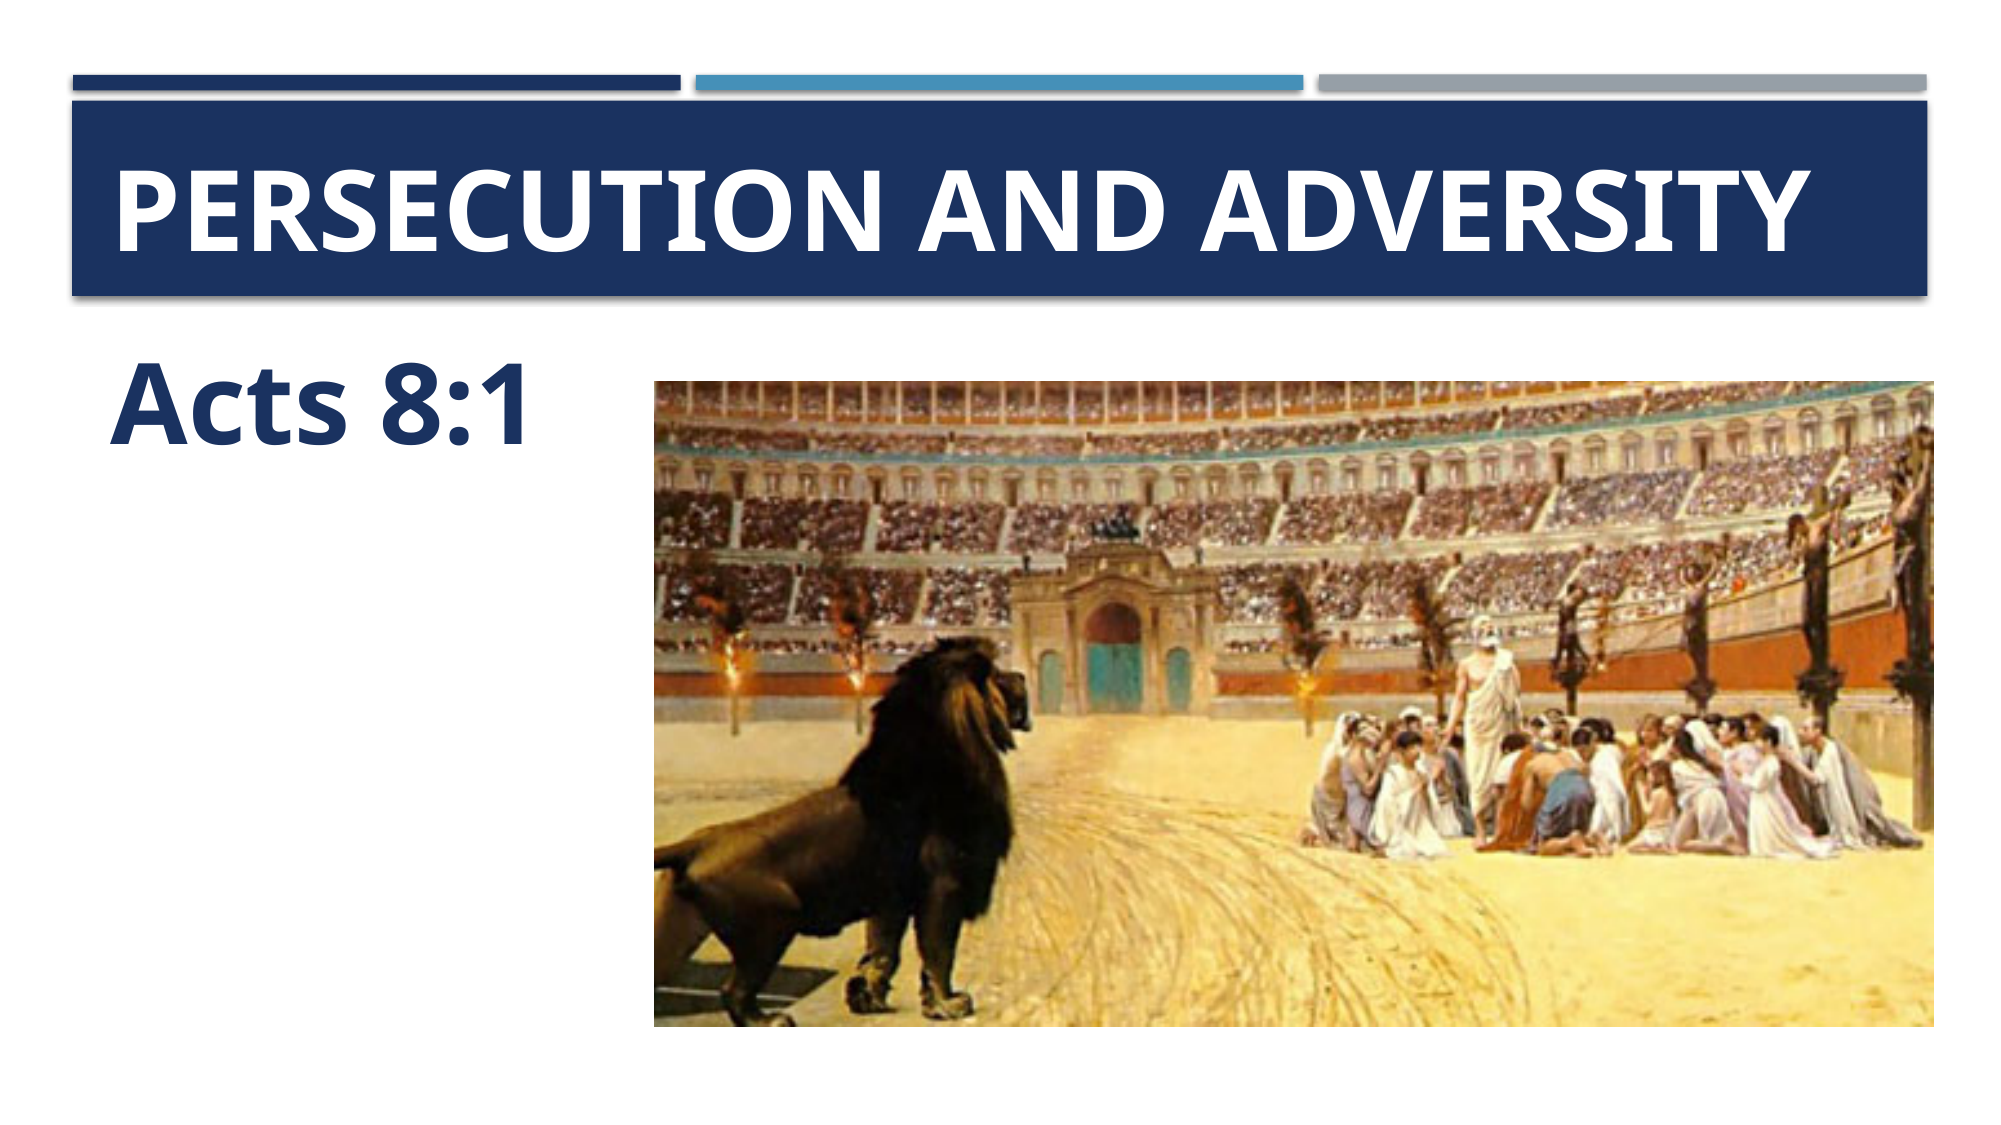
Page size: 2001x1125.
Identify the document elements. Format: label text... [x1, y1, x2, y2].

list Acts 8:1 [95, 357, 1905, 962]
title Persecution and adversity [95, 115, 1905, 282]
picture [654, 381, 1934, 1027]
